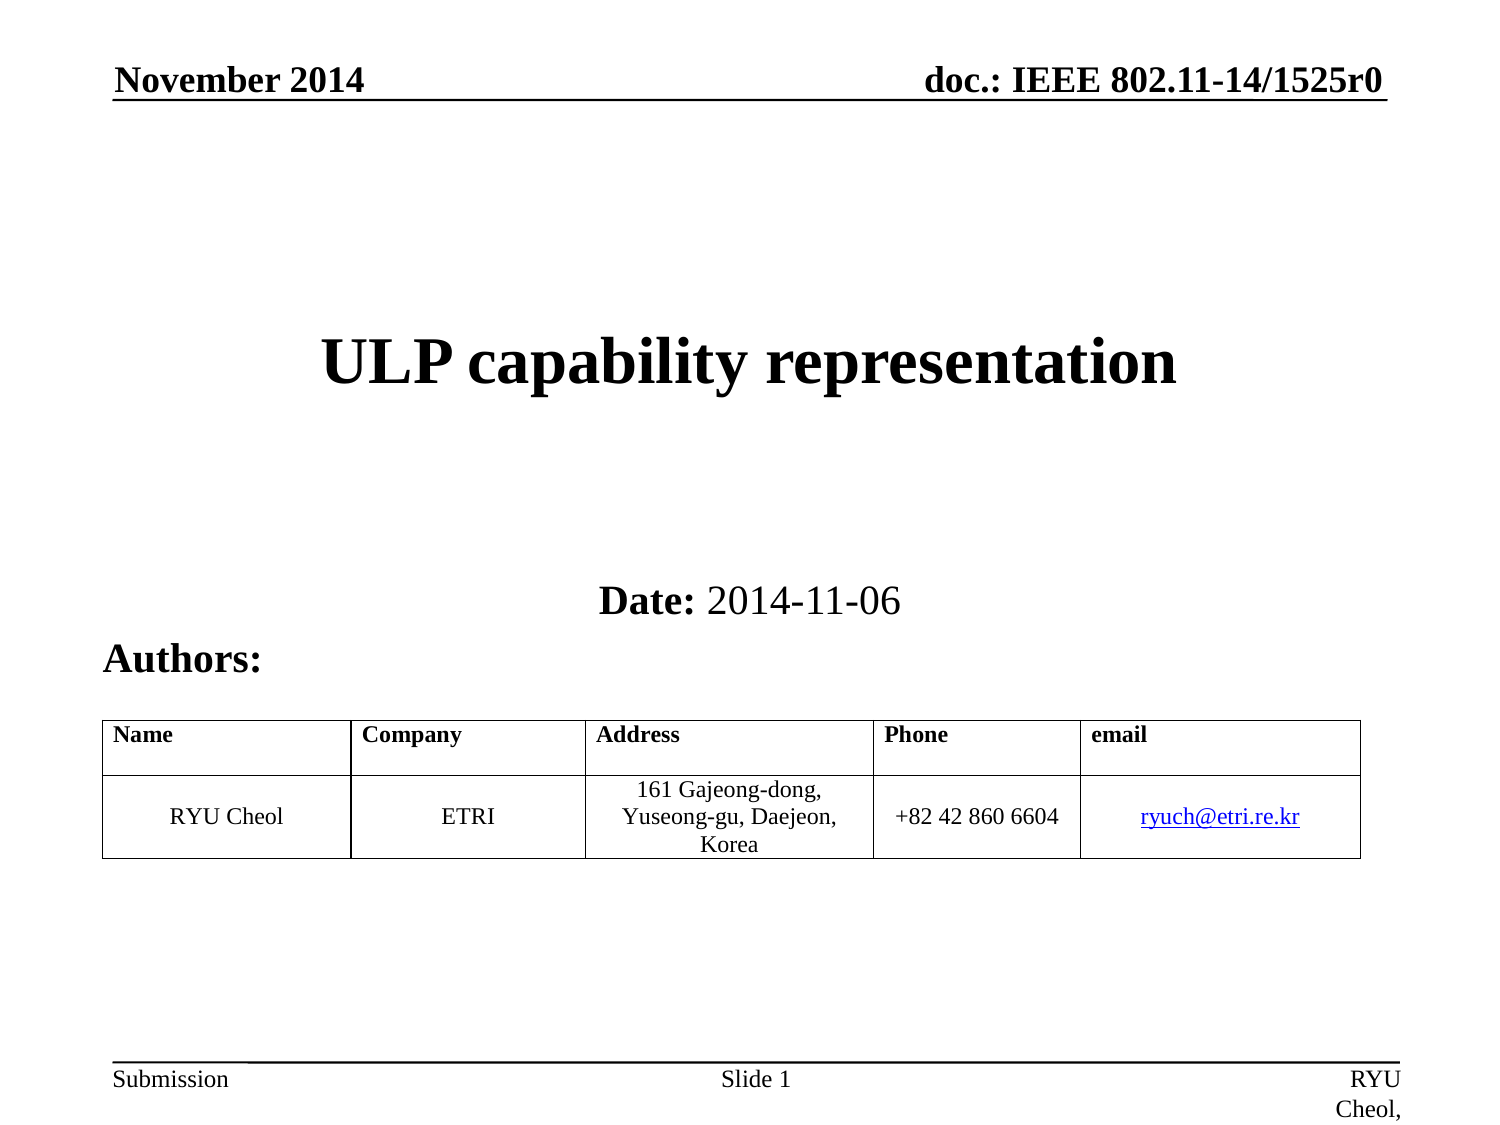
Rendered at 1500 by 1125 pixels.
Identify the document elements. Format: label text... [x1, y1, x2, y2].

footer RYU Cheol, ETRI [1324, 1061, 1402, 1093]
list Date: 2014-11-06 [112, 564, 1388, 628]
text_box Authors: [87, 623, 325, 687]
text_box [87, 719, 1369, 1083]
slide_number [114, 65, 408, 100]
title ULP capability representation [112, 269, 1388, 445]
